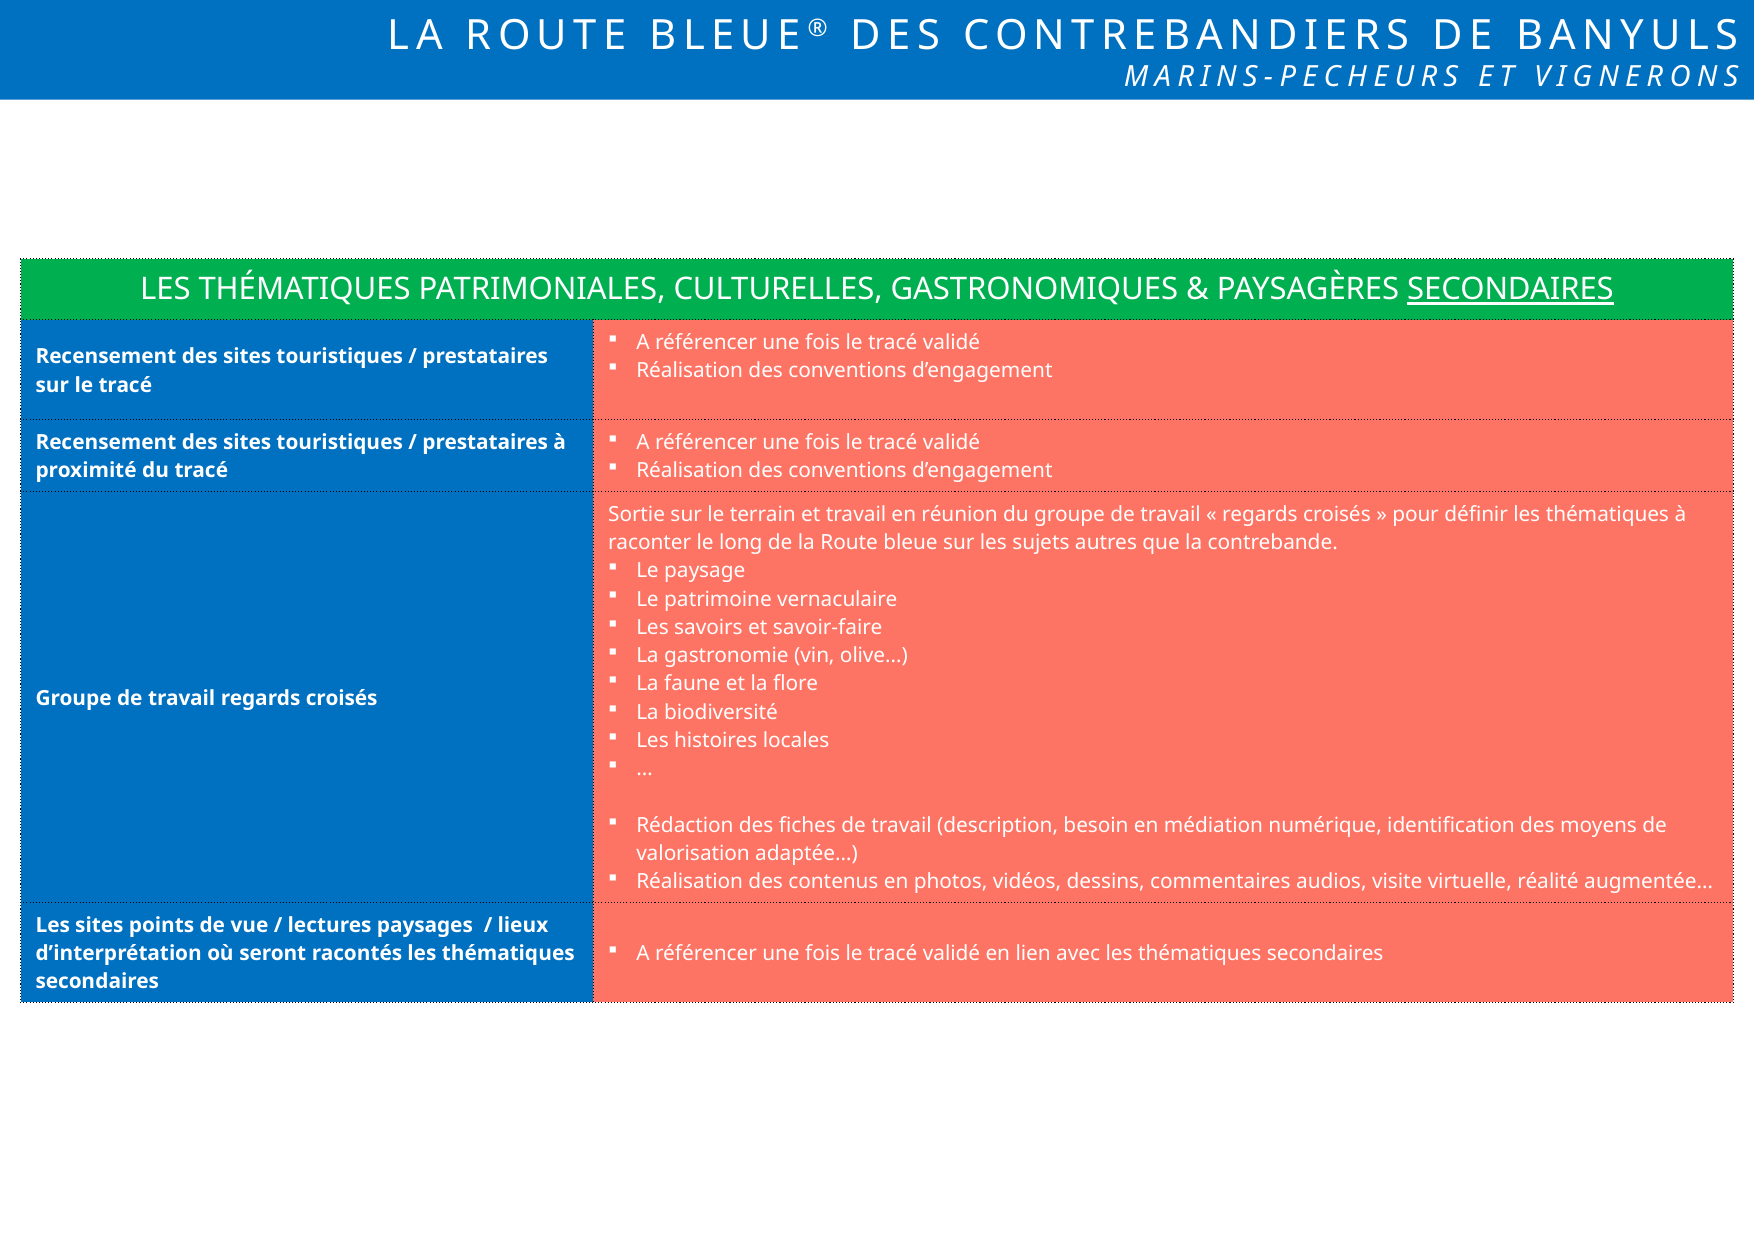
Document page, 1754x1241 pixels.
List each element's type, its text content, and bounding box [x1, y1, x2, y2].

table_cell Les sites points de vue / lectures paysages / lieux d’interprétation où seront racontés les thématiques secondaires [21, 902, 593, 1002]
table_cell A référencer une fois le tracé validé Réalisation des conventions d’engagement [593, 420, 1733, 491]
table_header LES THÉMATIQUES PATRIMONIALES, CULTURELLES, GASTRONOMIQUES & PAYSAGÈRES SECONDAIRES [21, 259, 1733, 320]
table_cell A référencer une fois le tracé validé en lien avec les thématiques secondaires [593, 902, 1733, 1002]
table_cell Recensement des sites touristiques / prestataires sur le tracé [21, 320, 593, 420]
table_cell Groupe de travail regards croisés [21, 491, 593, 902]
text_box LA ROUTE BLEUE® DES CONTREBANDIERS DE BANYULS MARINS-PECHEURS ET VIGNERONS [0, 0, 1754, 100]
table_cell A référencer une fois le tracé validé Réalisation des conventions d’engagement [593, 320, 1733, 420]
table_cell Recensement des sites touristiques / prestataires à proximité du tracé [21, 420, 593, 491]
table_cell Sortie sur le terrain et travail en réunion du groupe de travail « regards croisés » pour définir les thématiques à raconter le long de la Route bleue sur les sujets autres que la contrebande. Le paysage Le patrimoine vernaculaire Les savoirs et savoir-faire La gastronomie (vin, olive…) La faune et la flore La biodiversité Les histoires locales … Rédaction des fiches de travail (description, besoin en médiation numérique, identification des moyens de valorisation adaptée…) Réalisation des contenus en photos, vidéos, dessins, commentaires audios, visite virtuelle, réalité augmentée… [593, 491, 1733, 902]
